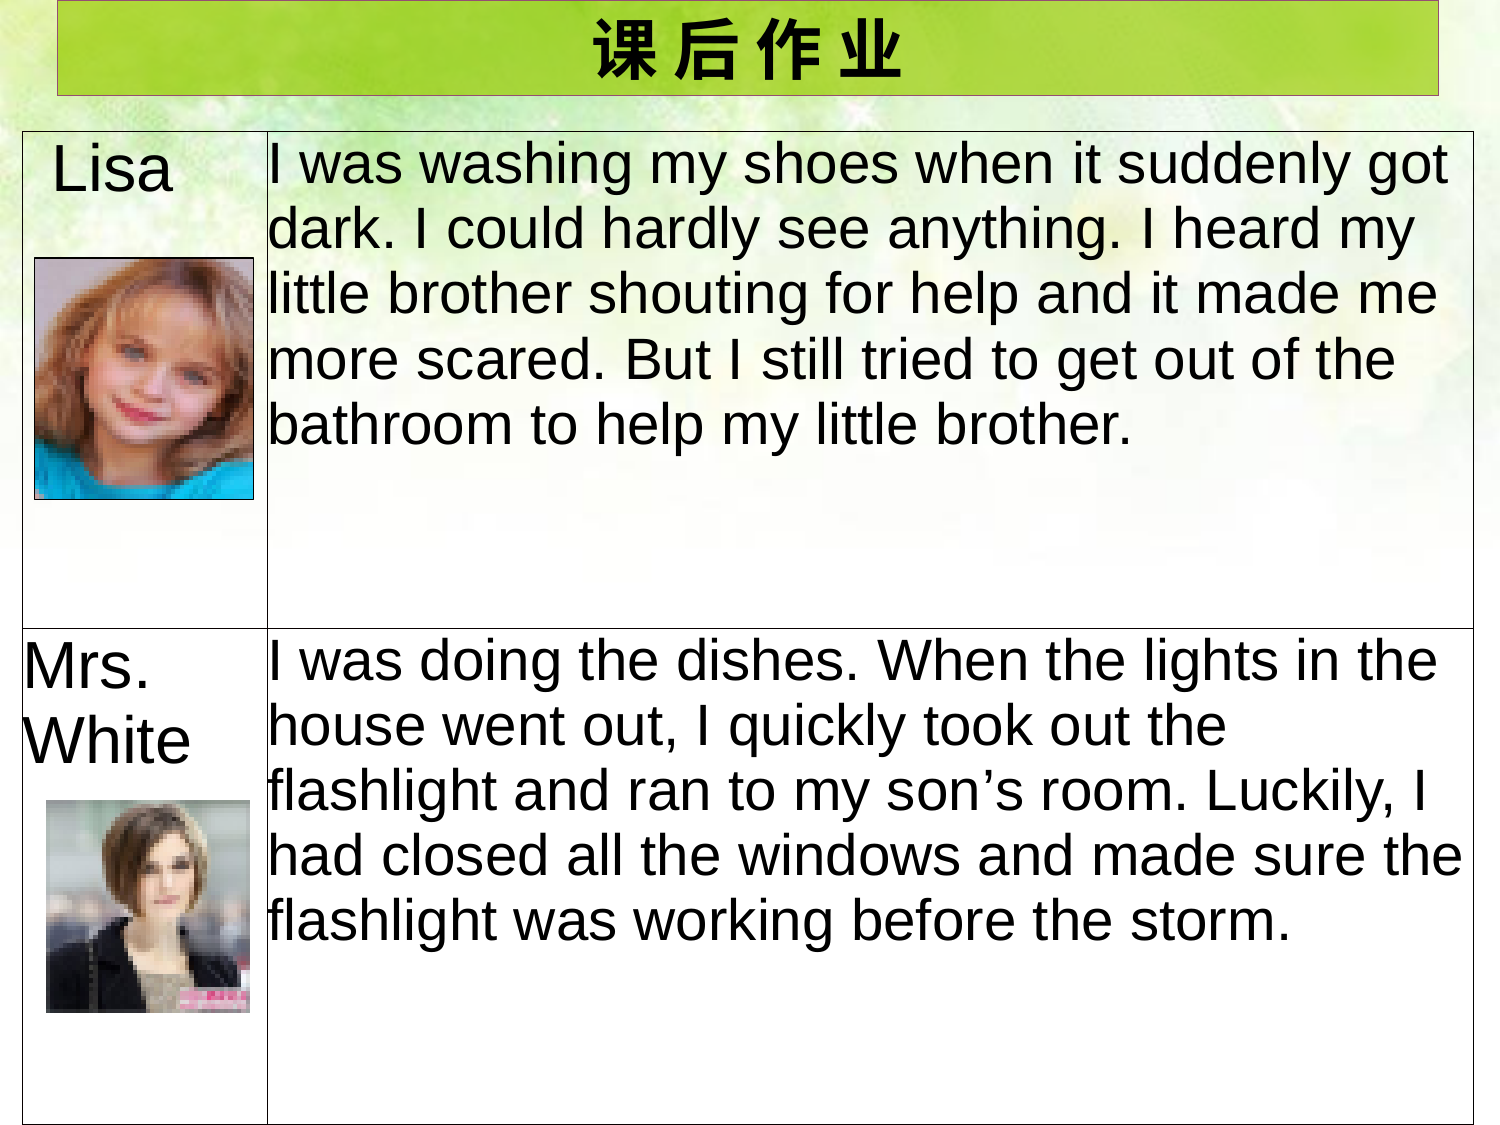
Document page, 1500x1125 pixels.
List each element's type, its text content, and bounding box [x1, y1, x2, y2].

table_header Lisa [23, 132, 267, 628]
picture [35, 258, 253, 499]
text_box 课 后 作 业 [57, 0, 1439, 96]
table_header I was washing my shoes when it suddenly got dark. I could hardly see anything. I heard my little brother shouting for help and it made me more scared. But I still tried to get out of the bathroom to help my little brother. [268, 132, 1473, 628]
picture [35, 486, 47, 499]
picture [0, 0, 1500, 1125]
table_cell I was doing the dishes. When the lights in the house went out, I quickly took out the flashlight and ran to my son’s room. Luckily, I had closed all the windows and made sure the flashlight was working before the storm. [268, 629, 1473, 1124]
picture [46, 800, 255, 1018]
table_cell Mrs. White [23, 629, 267, 1124]
